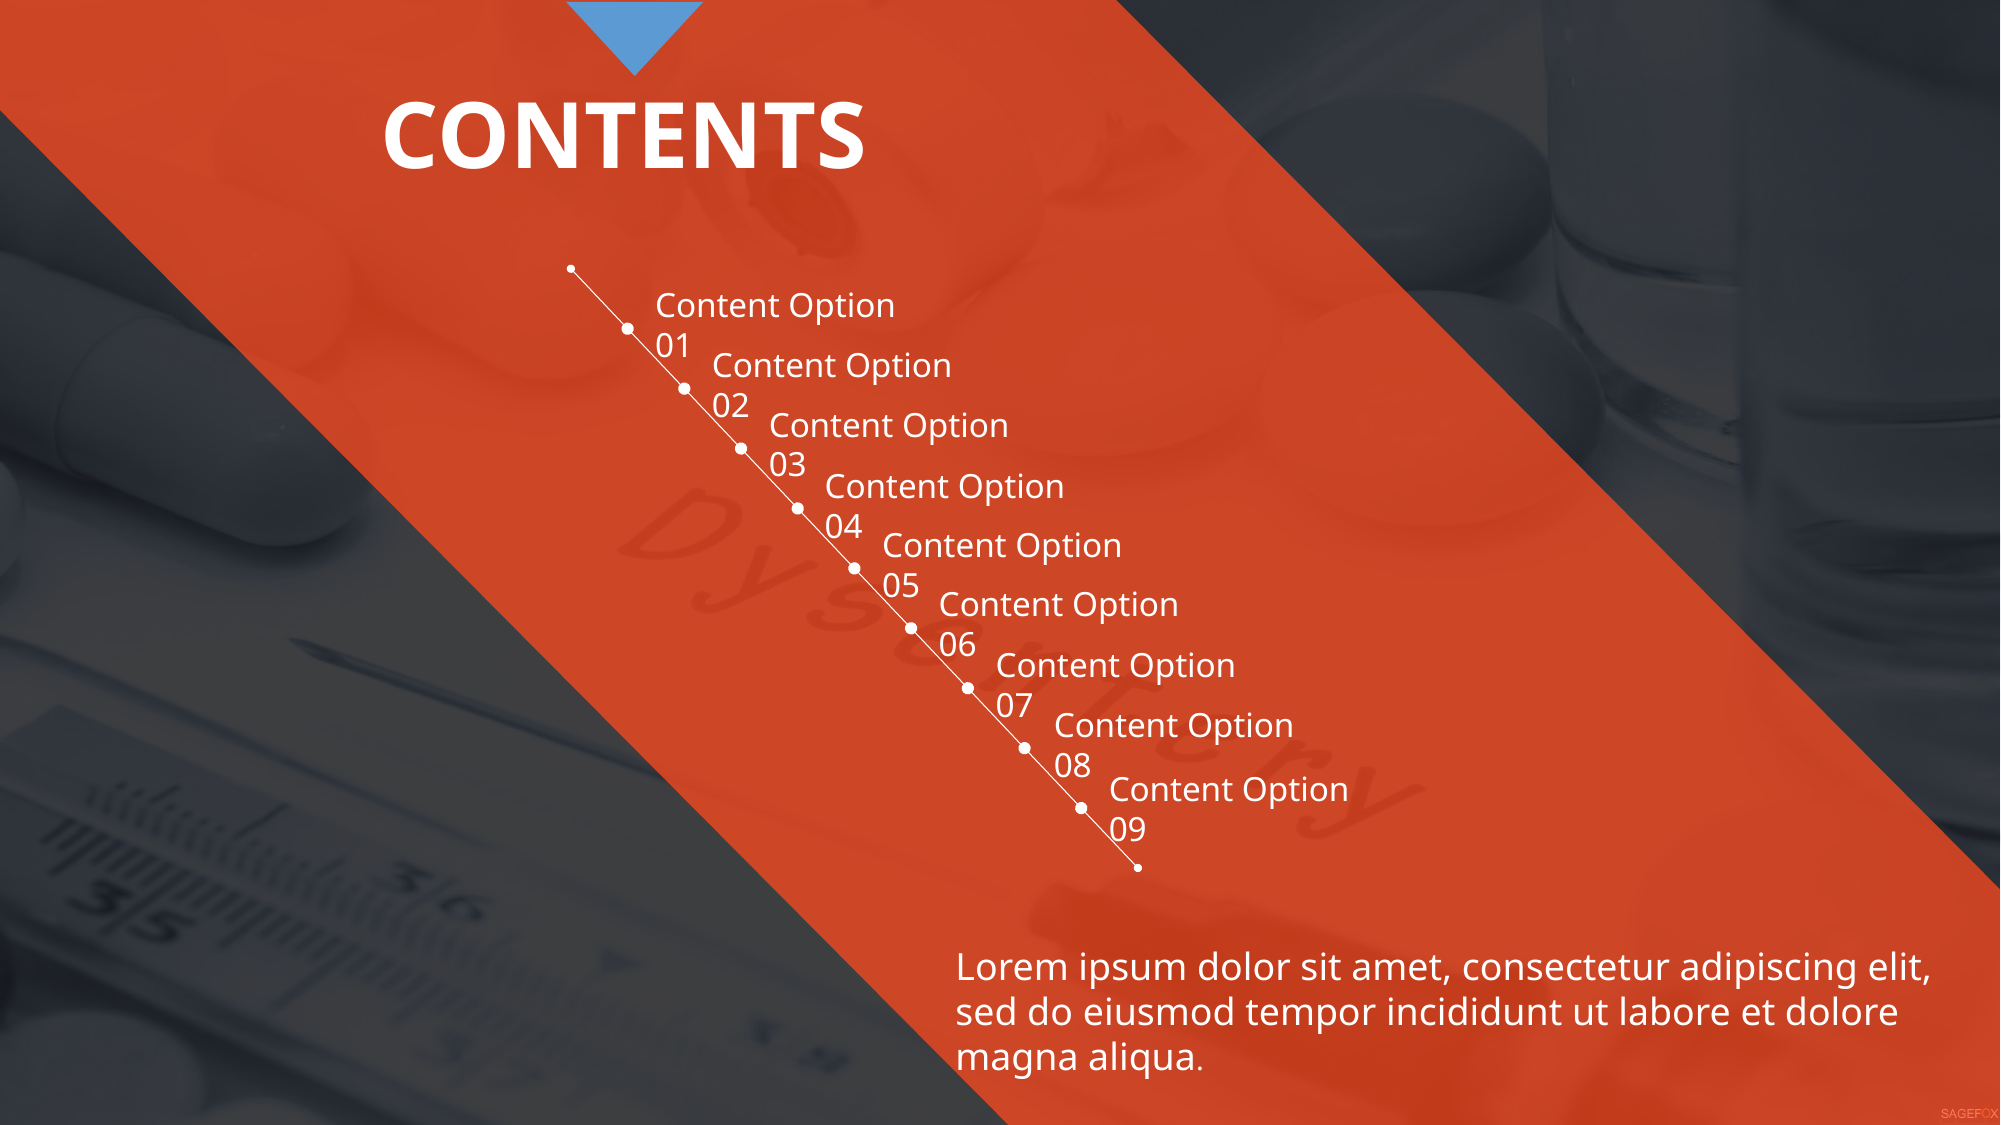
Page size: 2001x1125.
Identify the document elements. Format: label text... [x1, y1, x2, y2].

text_box Content Option 01 [640, 277, 941, 372]
text_box [563, 0, 706, 78]
text_box [967, 1085, 2000, 1125]
text_box Content Option 09 [1093, 761, 1394, 856]
text_box Content Option 06 [924, 576, 1224, 671]
text_box Content Option 02 [697, 336, 998, 432]
text_box Content Option 08 [1038, 696, 1339, 792]
text_box Content Option 04 [809, 458, 1110, 553]
text_box CONTENTS [324, 69, 924, 194]
text_box Content Option 05 [867, 517, 1168, 612]
text_box Content Option 07 [980, 636, 1281, 732]
text_box [0, 0, 2000, 1058]
text_box Content Option 03 [753, 396, 1054, 491]
text_box Lorem ipsum dolor sit amet, consectetur adipiscing elit, sed do eiusmod tempor incididunt ut labore et dolore magna aliqua. [940, 935, 2000, 1085]
